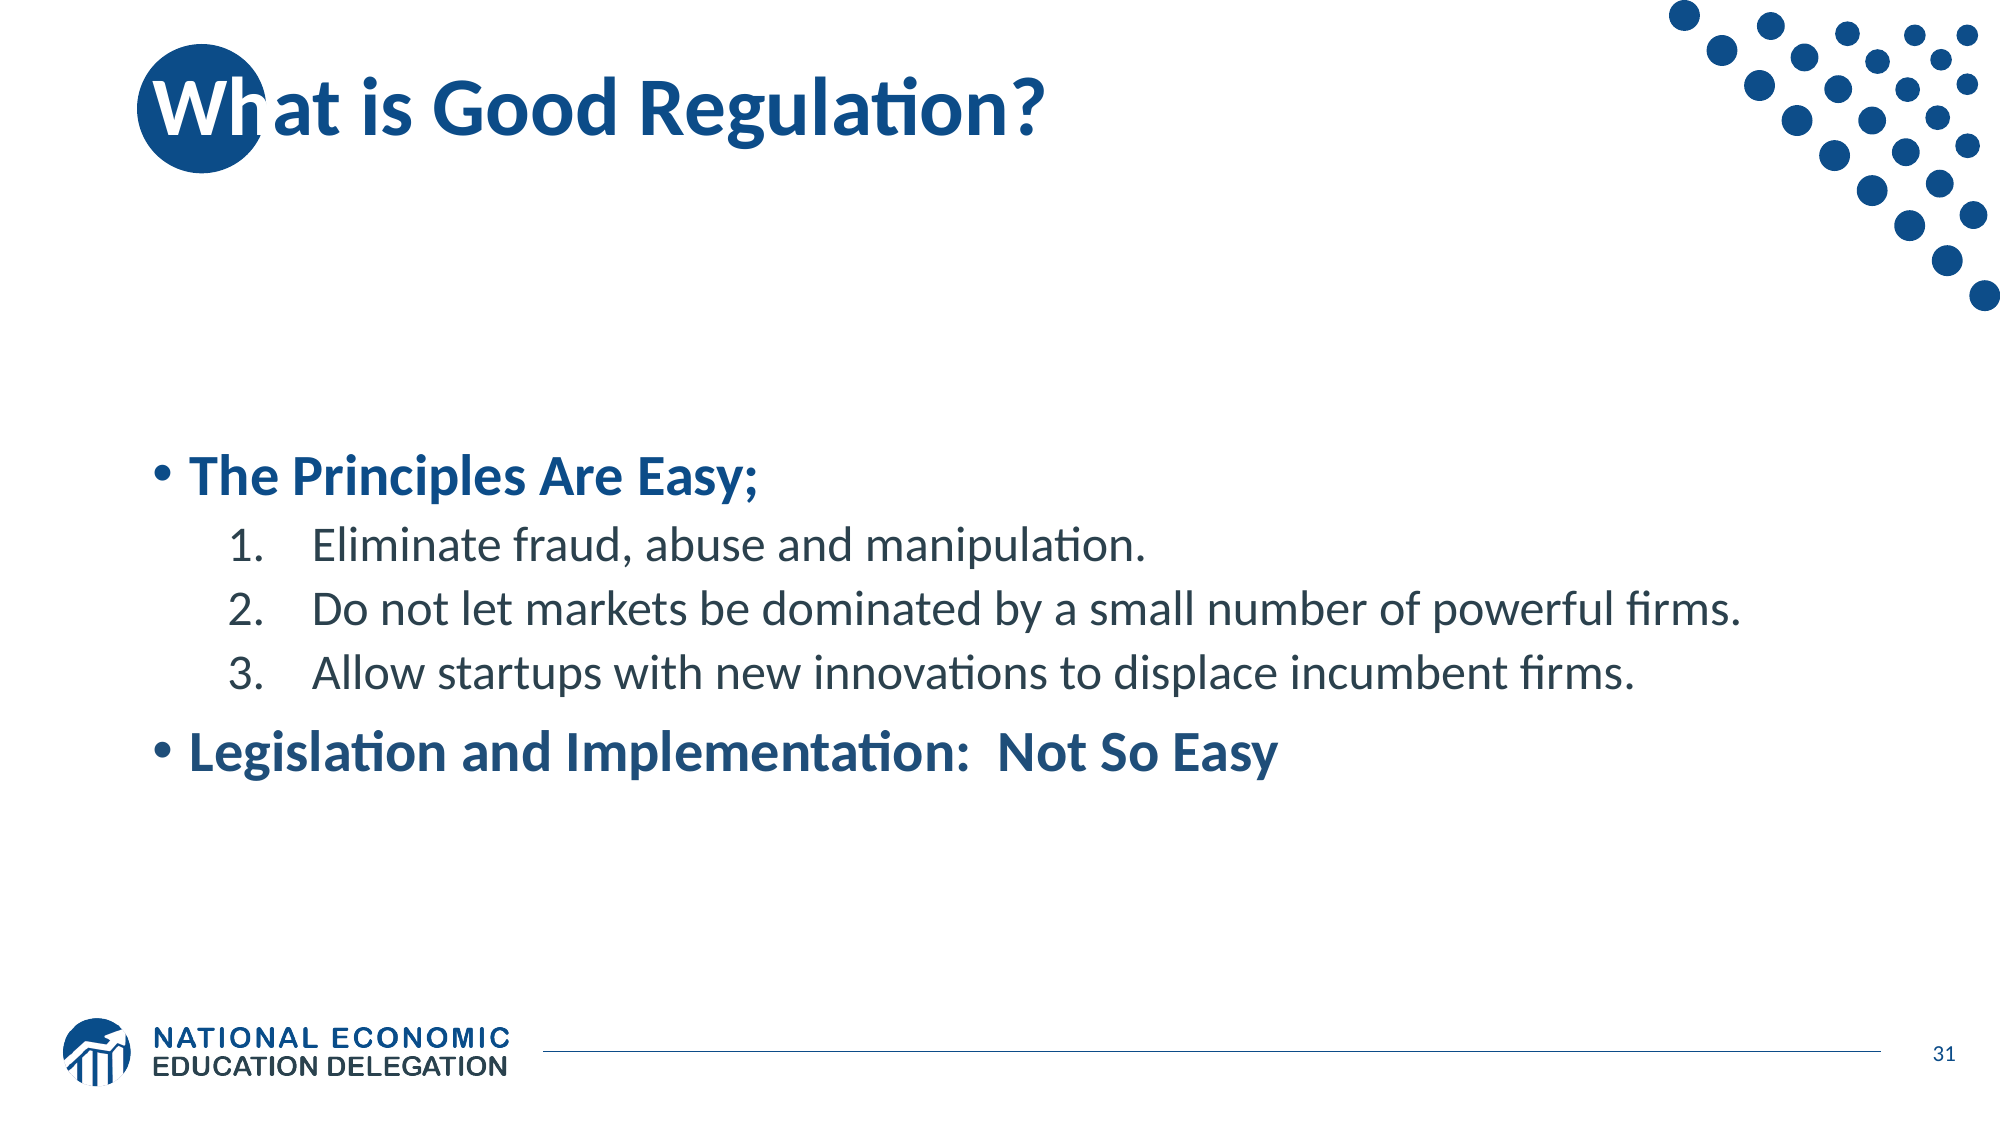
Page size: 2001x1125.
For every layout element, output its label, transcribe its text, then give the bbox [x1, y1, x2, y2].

list The Principles Are Easy; Eliminate fraud, abuse and manipulation. Do not let markets be dominated by a small number of powerful firms. Allow startups with new innovations to displace incumbent firms. Legislation and Implementation: Not So Easy [137, 257, 1863, 972]
slide_number 31 [1521, 1022, 1972, 1082]
title What is Good Regulation? [137, 0, 1863, 218]
picture [55, 1013, 520, 1091]
